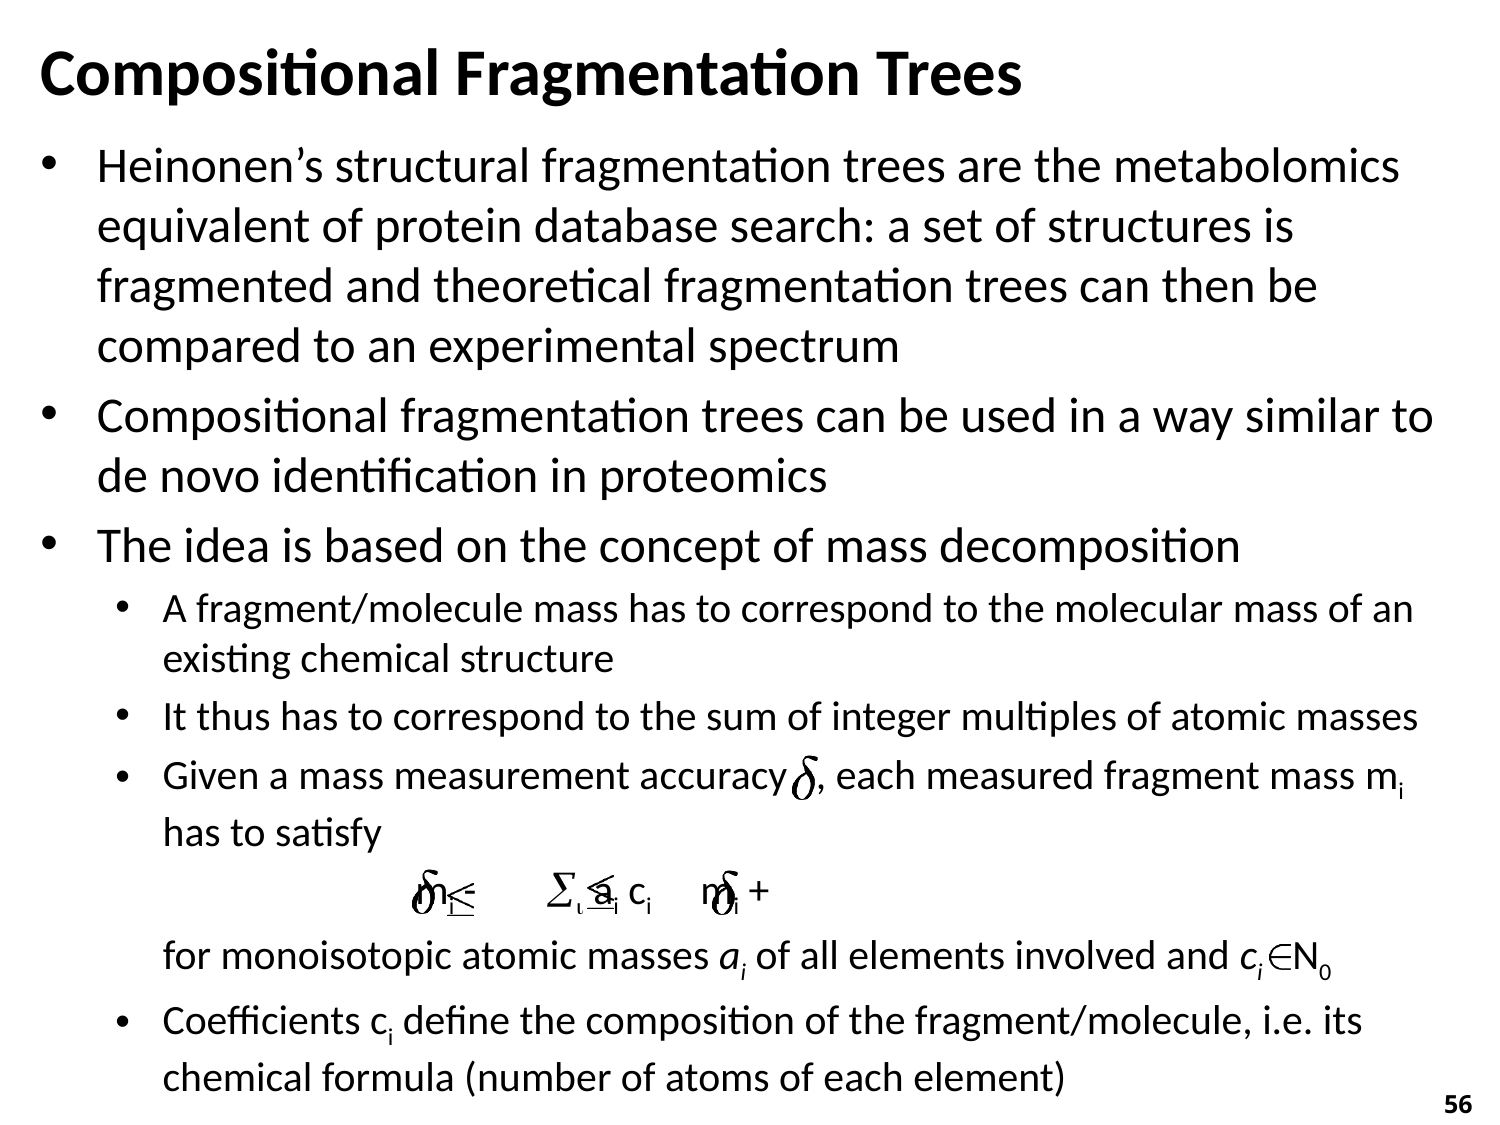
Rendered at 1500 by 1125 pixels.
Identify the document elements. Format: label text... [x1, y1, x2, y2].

picture [587, 874, 614, 909]
title Compositional Fragmentation Trees [25, 11, 1125, 125]
picture [712, 869, 738, 916]
list Heinonen’s structural fragmentation trees are the metabolomics equivalent of protein database search: a set of structures is fragmented and theoretical fragmentation trees can then be compared to an experimental spectrum Compositional fragmentation trees can be used in a way similar to de novo identification in proteomics The idea is based on the concept of mass decomposition A fragment/molecule mass has to correspond to the molecular mass of an existing chemical structure It thus has to correspond to the sum of integer multiples of atomic masses Given a mass measurement accuracy , each measured fragment mass mi has to satisfy mi - i ai ci mi + for monoisotopic atomic masses ai of all elements involved and ci N0 Coefficients ci define the composition of the fragment/molecule, i.e. its chemical formula (number of atoms of each element) [25, 125, 1475, 1013]
picture [792, 754, 818, 801]
picture [412, 868, 438, 914]
picture [446, 882, 474, 916]
picture [1268, 943, 1292, 970]
